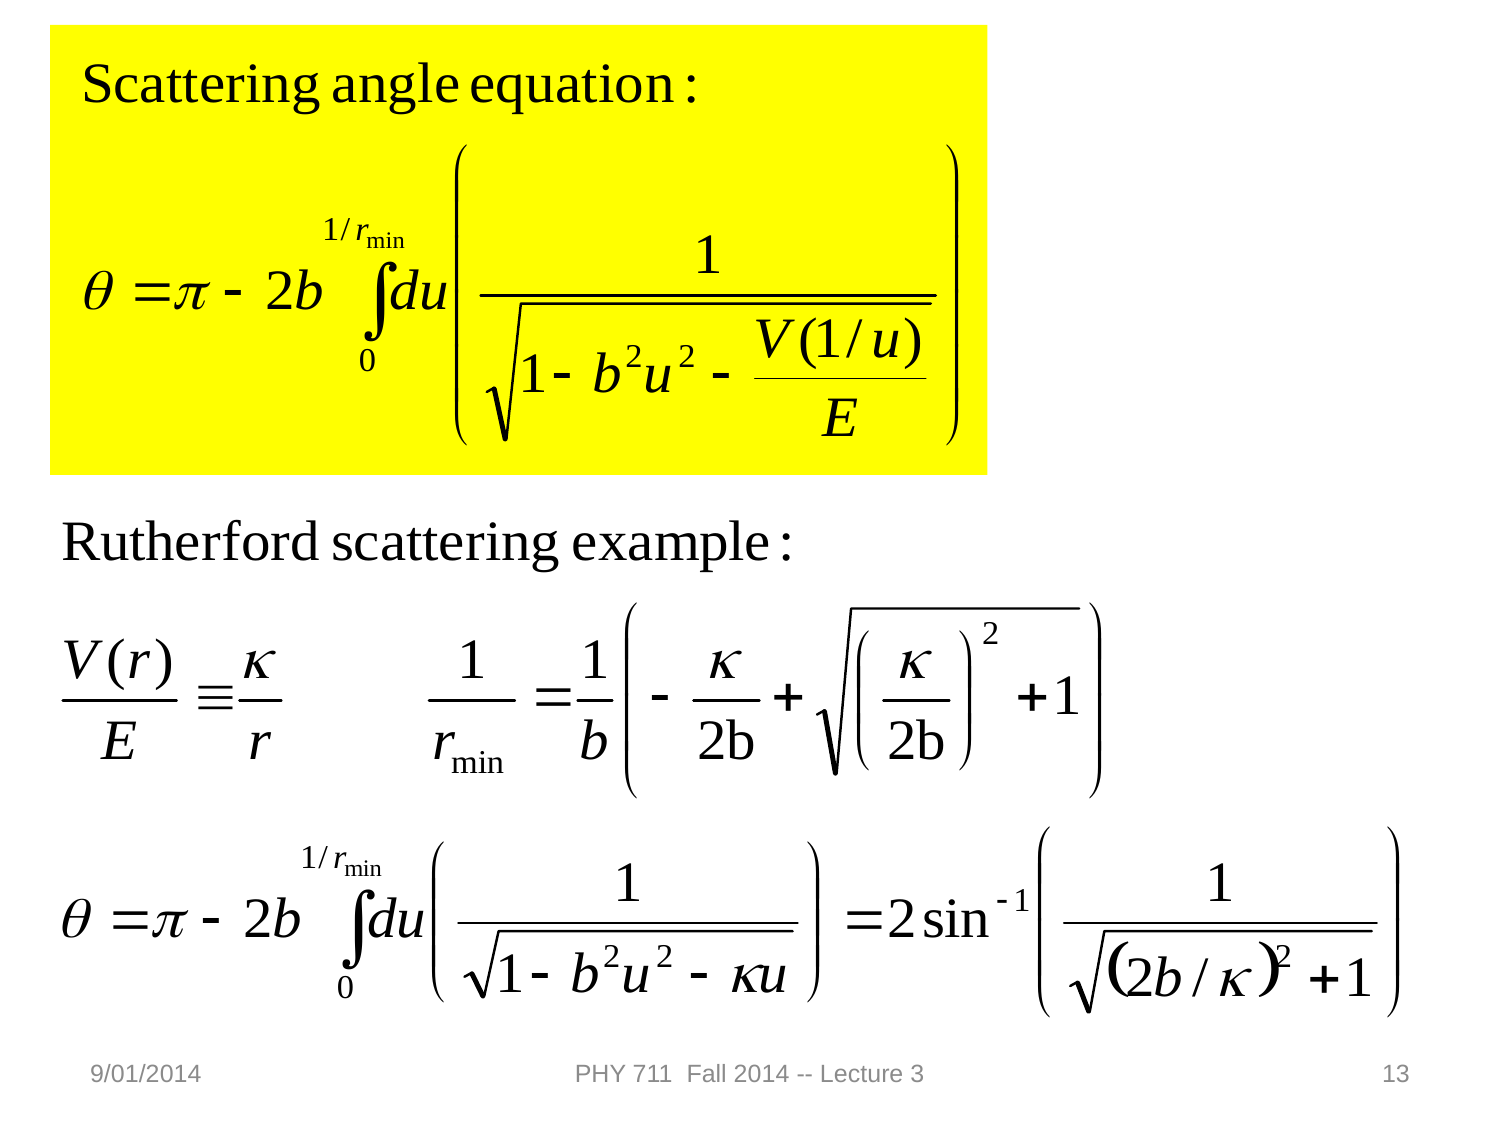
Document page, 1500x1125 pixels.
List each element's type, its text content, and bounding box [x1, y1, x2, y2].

footer PHY 711 Fall 2014 -- Lecture 3 [512, 1042, 988, 1103]
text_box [74, 49, 976, 459]
text_box [48, 23, 990, 477]
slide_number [75, 1042, 425, 1103]
slide_number 13 [1074, 1042, 1425, 1103]
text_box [52, 510, 1416, 1029]
